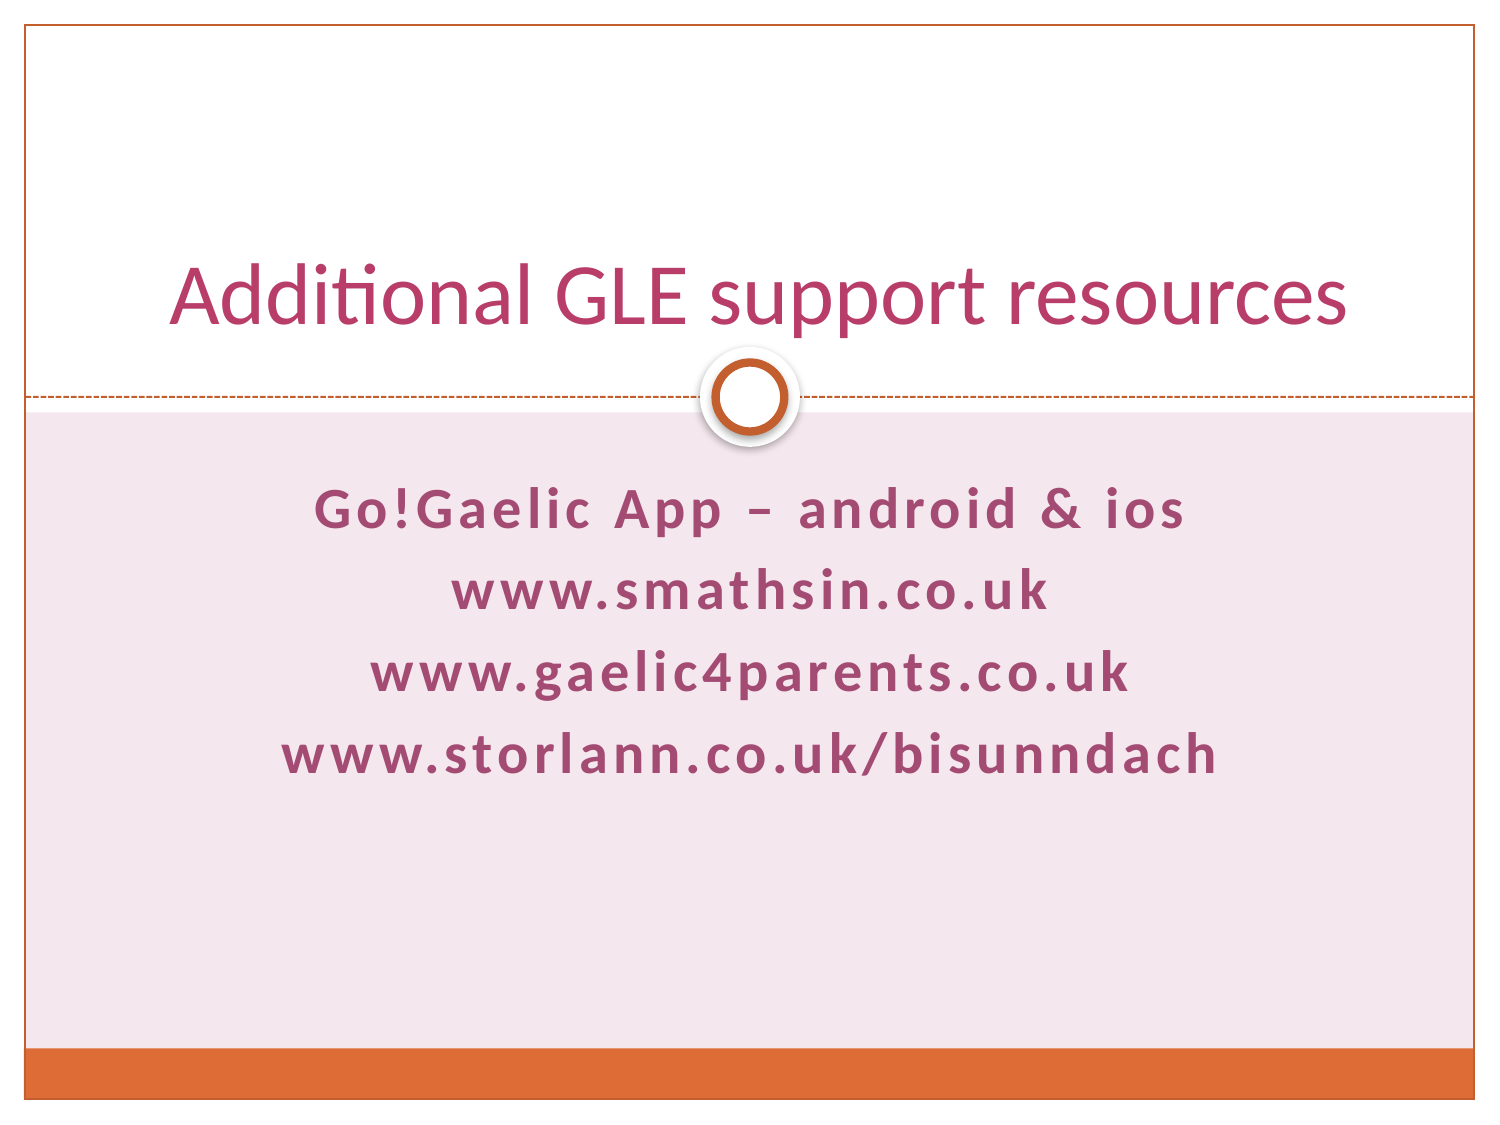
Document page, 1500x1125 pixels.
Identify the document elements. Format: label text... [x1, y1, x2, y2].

title Additional GLE support resources [112, 62, 1388, 350]
subtitle Go!Gaelic App – android & ios www.smathsin.co.uk www.gaelic4parents.co.uk www.storlann.co.uk/bisunndach [225, 462, 1275, 894]
